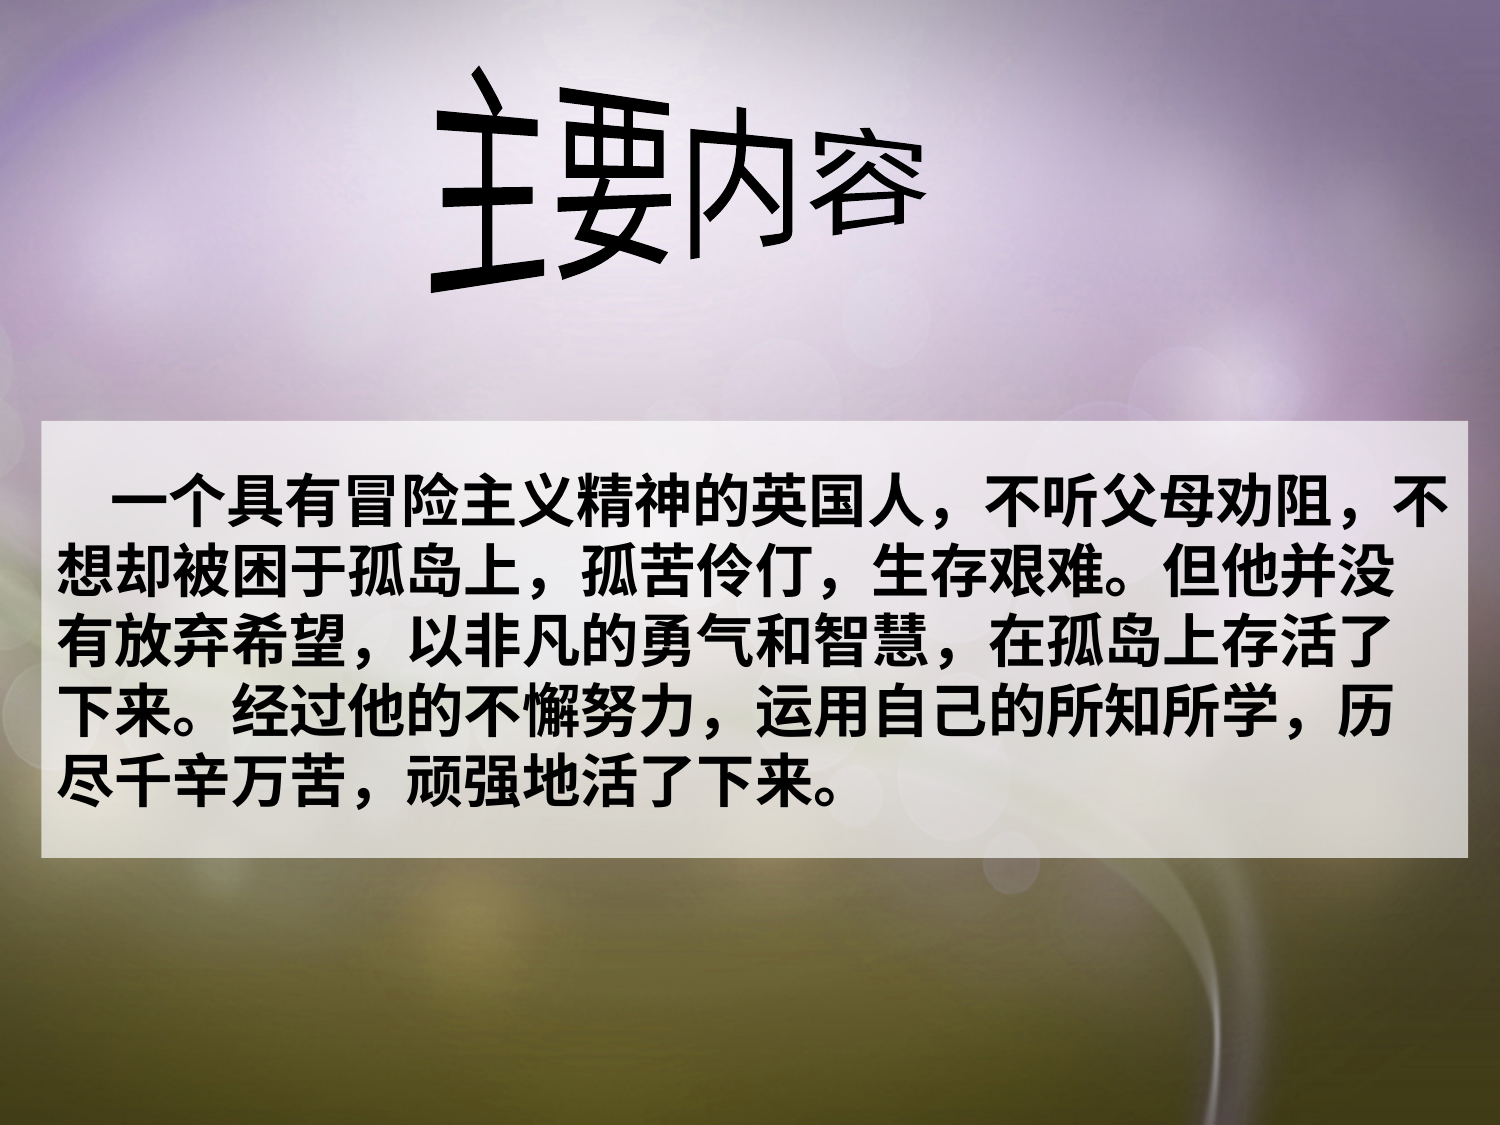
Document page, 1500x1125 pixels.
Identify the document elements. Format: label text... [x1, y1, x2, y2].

picture [0, 0, 1500, 1125]
title 一个具有冒险主义精神的英国人，不听父母劝阻，不想却被困于孤岛上，孤苦伶仃，生存艰难。但他并没有放弃希望，以非凡的勇气和智慧，在孤岛上存活了下来。经过他的不懈努力，运用自己的所知所学，历尽千辛万苦，顽强地活了下来。 [41, 420, 1469, 859]
